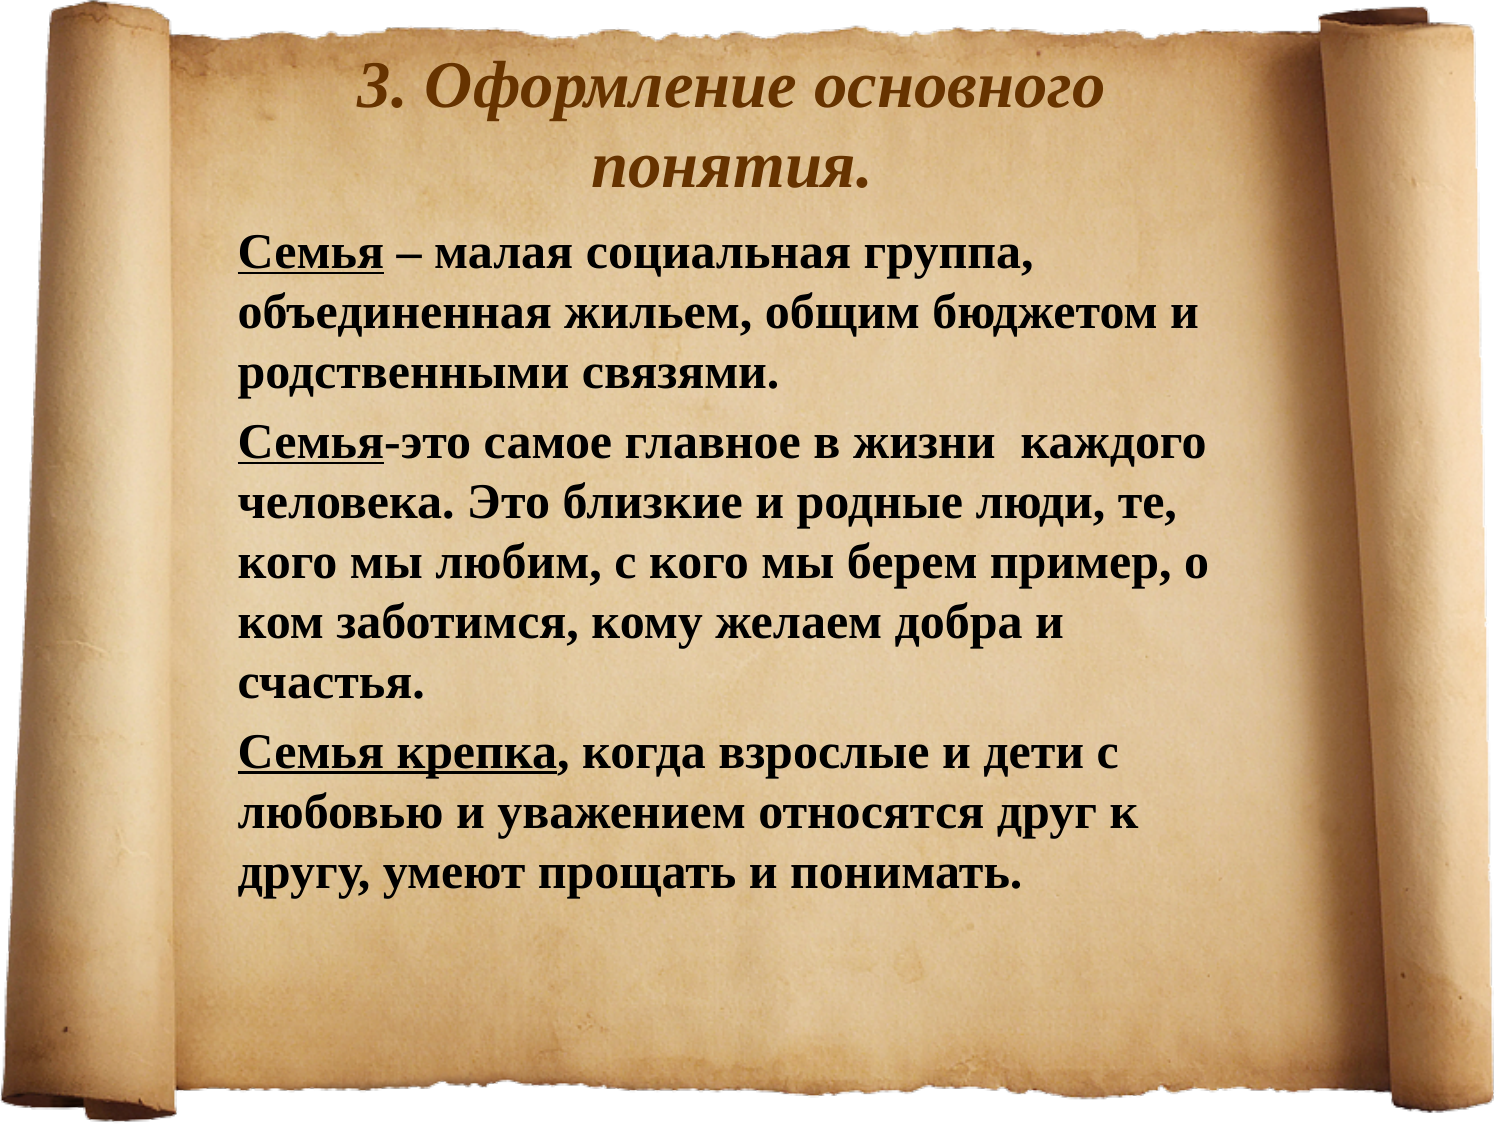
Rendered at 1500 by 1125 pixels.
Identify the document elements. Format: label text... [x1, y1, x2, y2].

picture [0, 0, 1500, 1125]
text_box [246, 820, 1296, 1055]
subtitle Семья – малая социальная группа, объединенная жильем, общим бюджетом и родственными связями. Семья-это самое главное в жизни каждого человека. Это близкие и родные люди, те, кого мы любим, с кого мы берем пример, о ком заботимся, кому желаем добра и счастья. Семья крепка, когда взрослые и дети с любовью и уважением относятся друг к другу, умеют прощать и понимать. [222, 210, 1273, 833]
title 3. Оформление основного понятия. [210, 34, 1255, 207]
